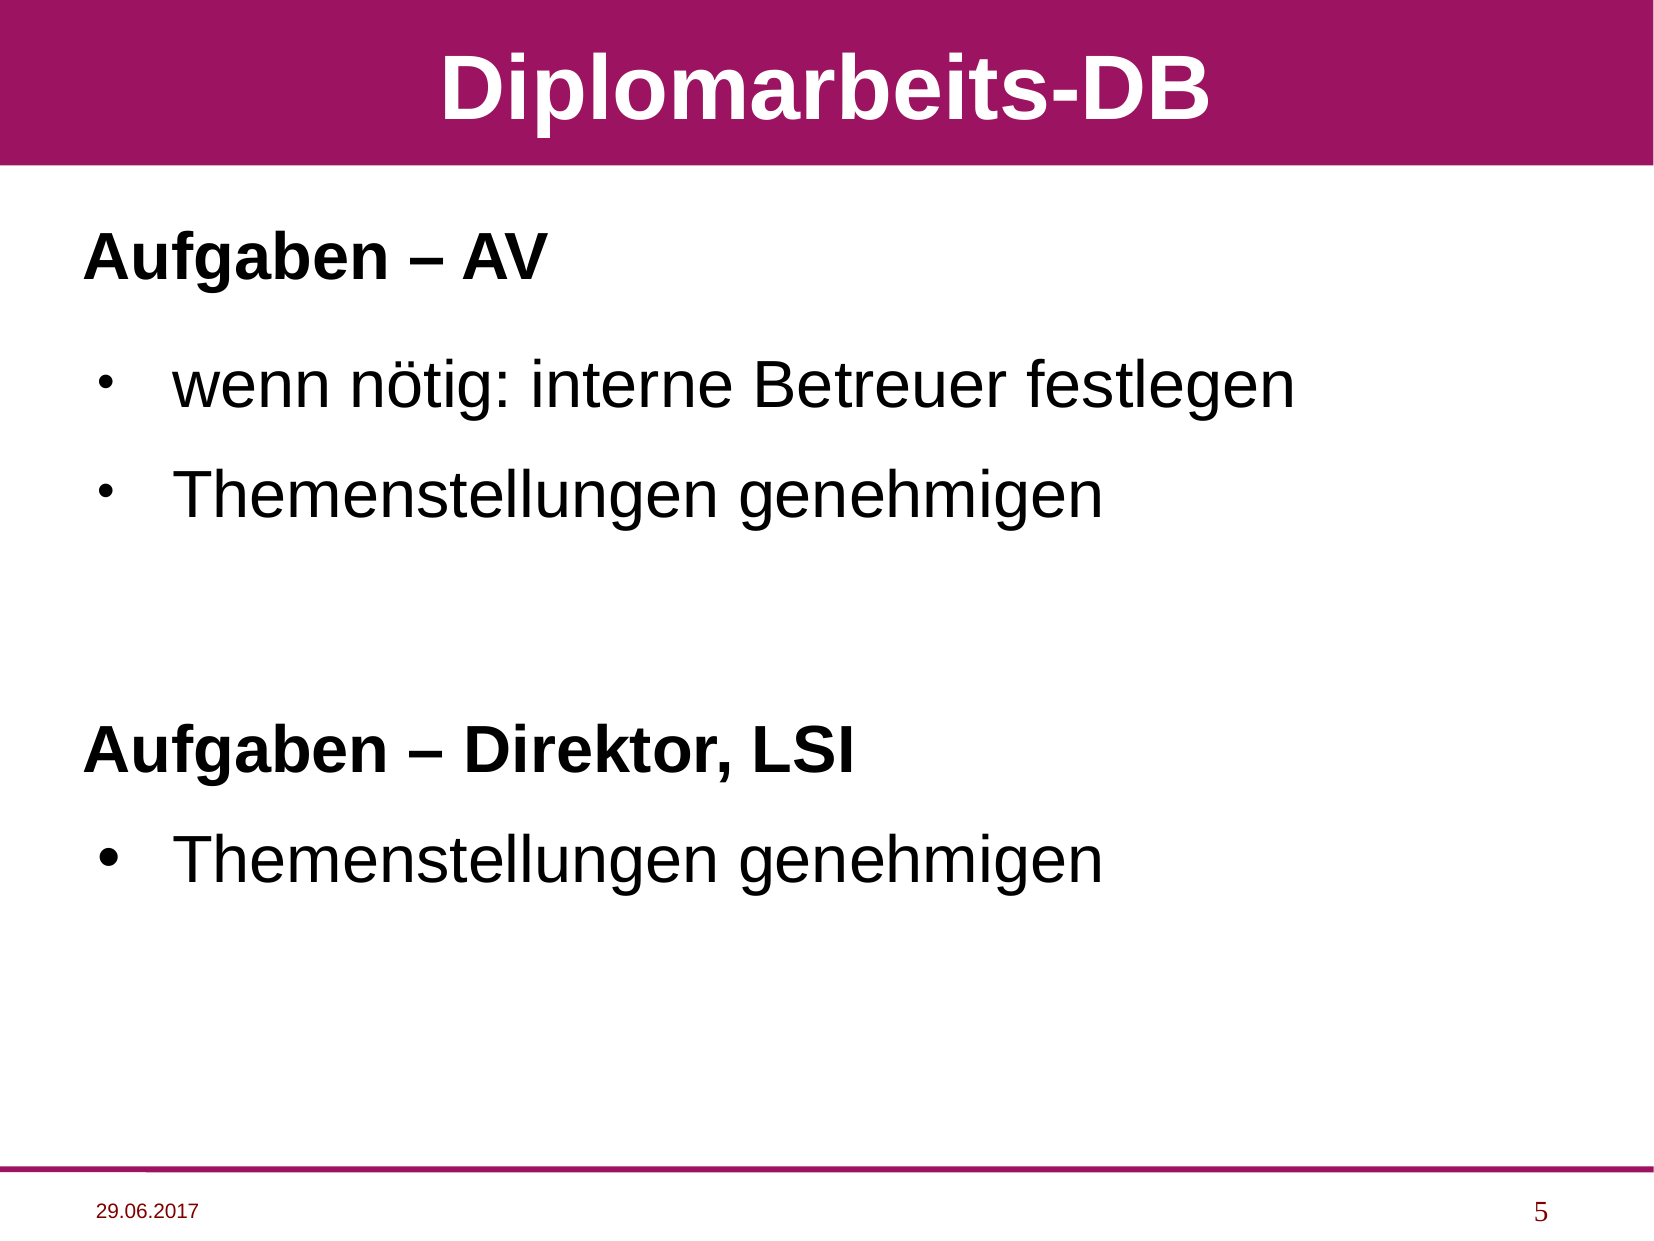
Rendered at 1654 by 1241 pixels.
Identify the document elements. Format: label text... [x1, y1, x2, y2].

text_box Aufgaben – Direktor, LSI [82, 706, 1571, 799]
text_box Themenstellungen genehmigen [82, 808, 1411, 904]
slide_number 5 [1429, 1181, 1654, 1239]
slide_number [0, 1181, 296, 1241]
list Aufgaben – AV [82, 212, 1571, 294]
text_box wenn nötig: interne Betreuer festlegen Themenstellungen genehmigen [82, 333, 1517, 583]
title Diplomarbeits-DB [0, 0, 1654, 166]
